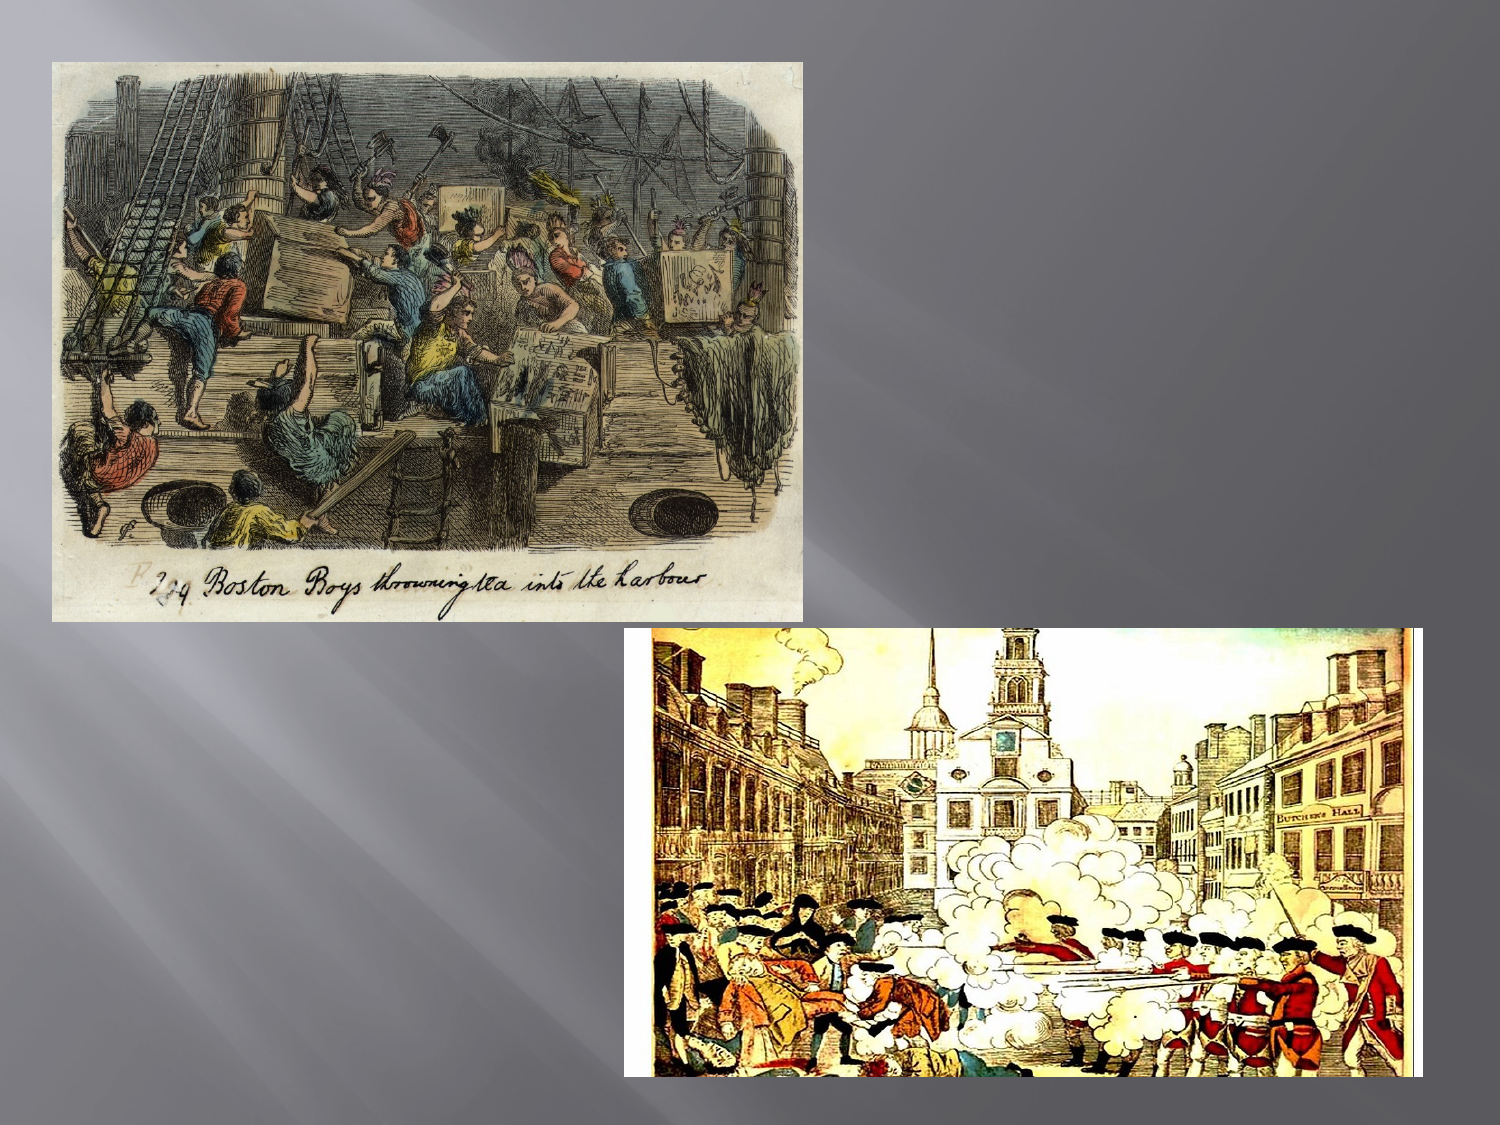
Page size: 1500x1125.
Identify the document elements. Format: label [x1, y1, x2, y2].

picture [52, 62, 804, 623]
picture [624, 628, 1424, 1078]
